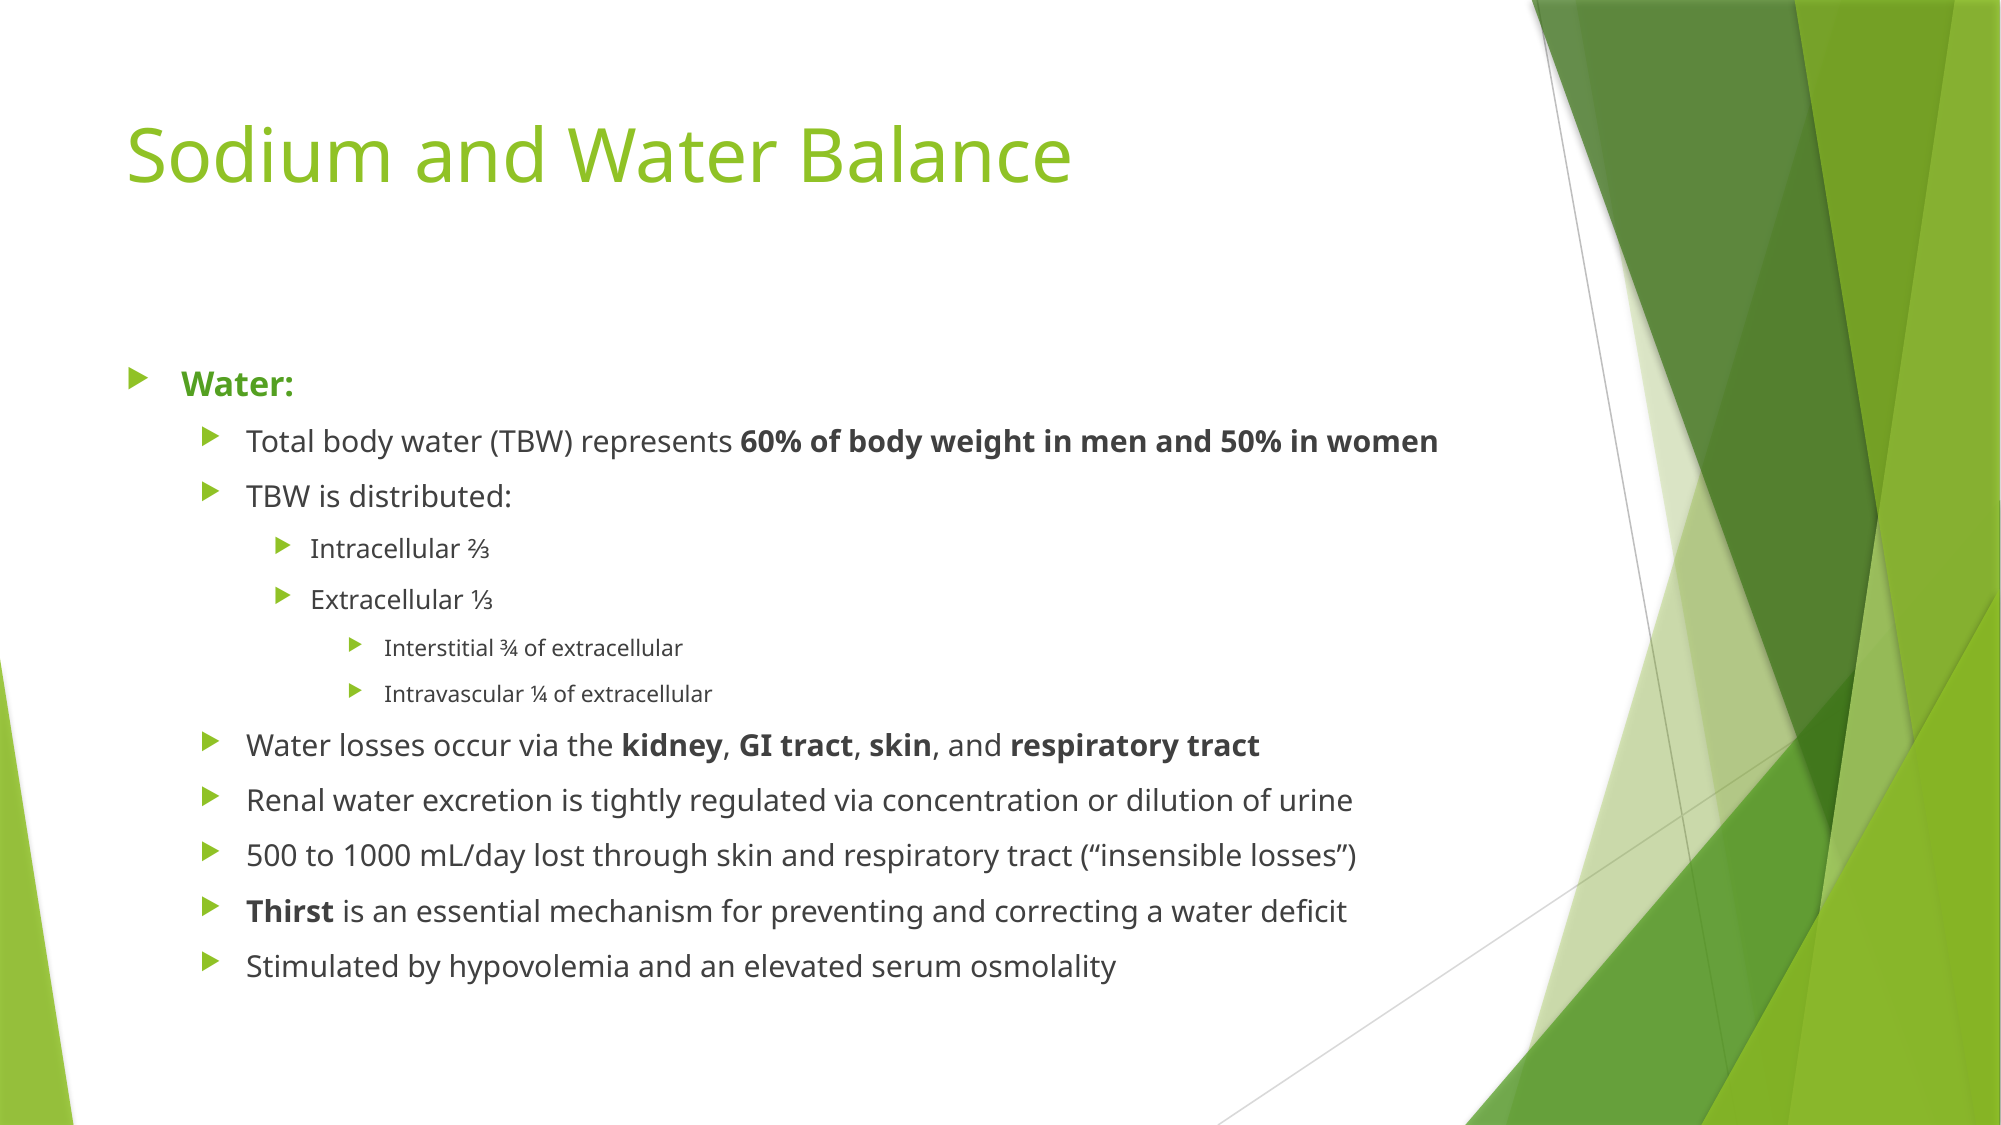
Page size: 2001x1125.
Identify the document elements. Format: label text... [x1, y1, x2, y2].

title Sodium and Water Balance [111, 99, 1522, 317]
list Water: Total body water (TBW) represents 60% of body weight in men and 50% in women TBW is distributed: Intracellular 2⁄3 Extracellular 1⁄3 Interstitial ¾ of extracellular Intravascular ¼ of extracellular Water losses occur via the kidney, GI tract, skin, and respiratory tract Renal water excretion is tightly regulated via concentration or dilution of urine 500 to 1000 mL/day lost through skin and respiratory tract (“insensible losses”) Thirst is an essential mechanism for preventing and correcting a water deficit Stimulated by hypovolemia and an elevated serum osmolality [111, 354, 1522, 992]
